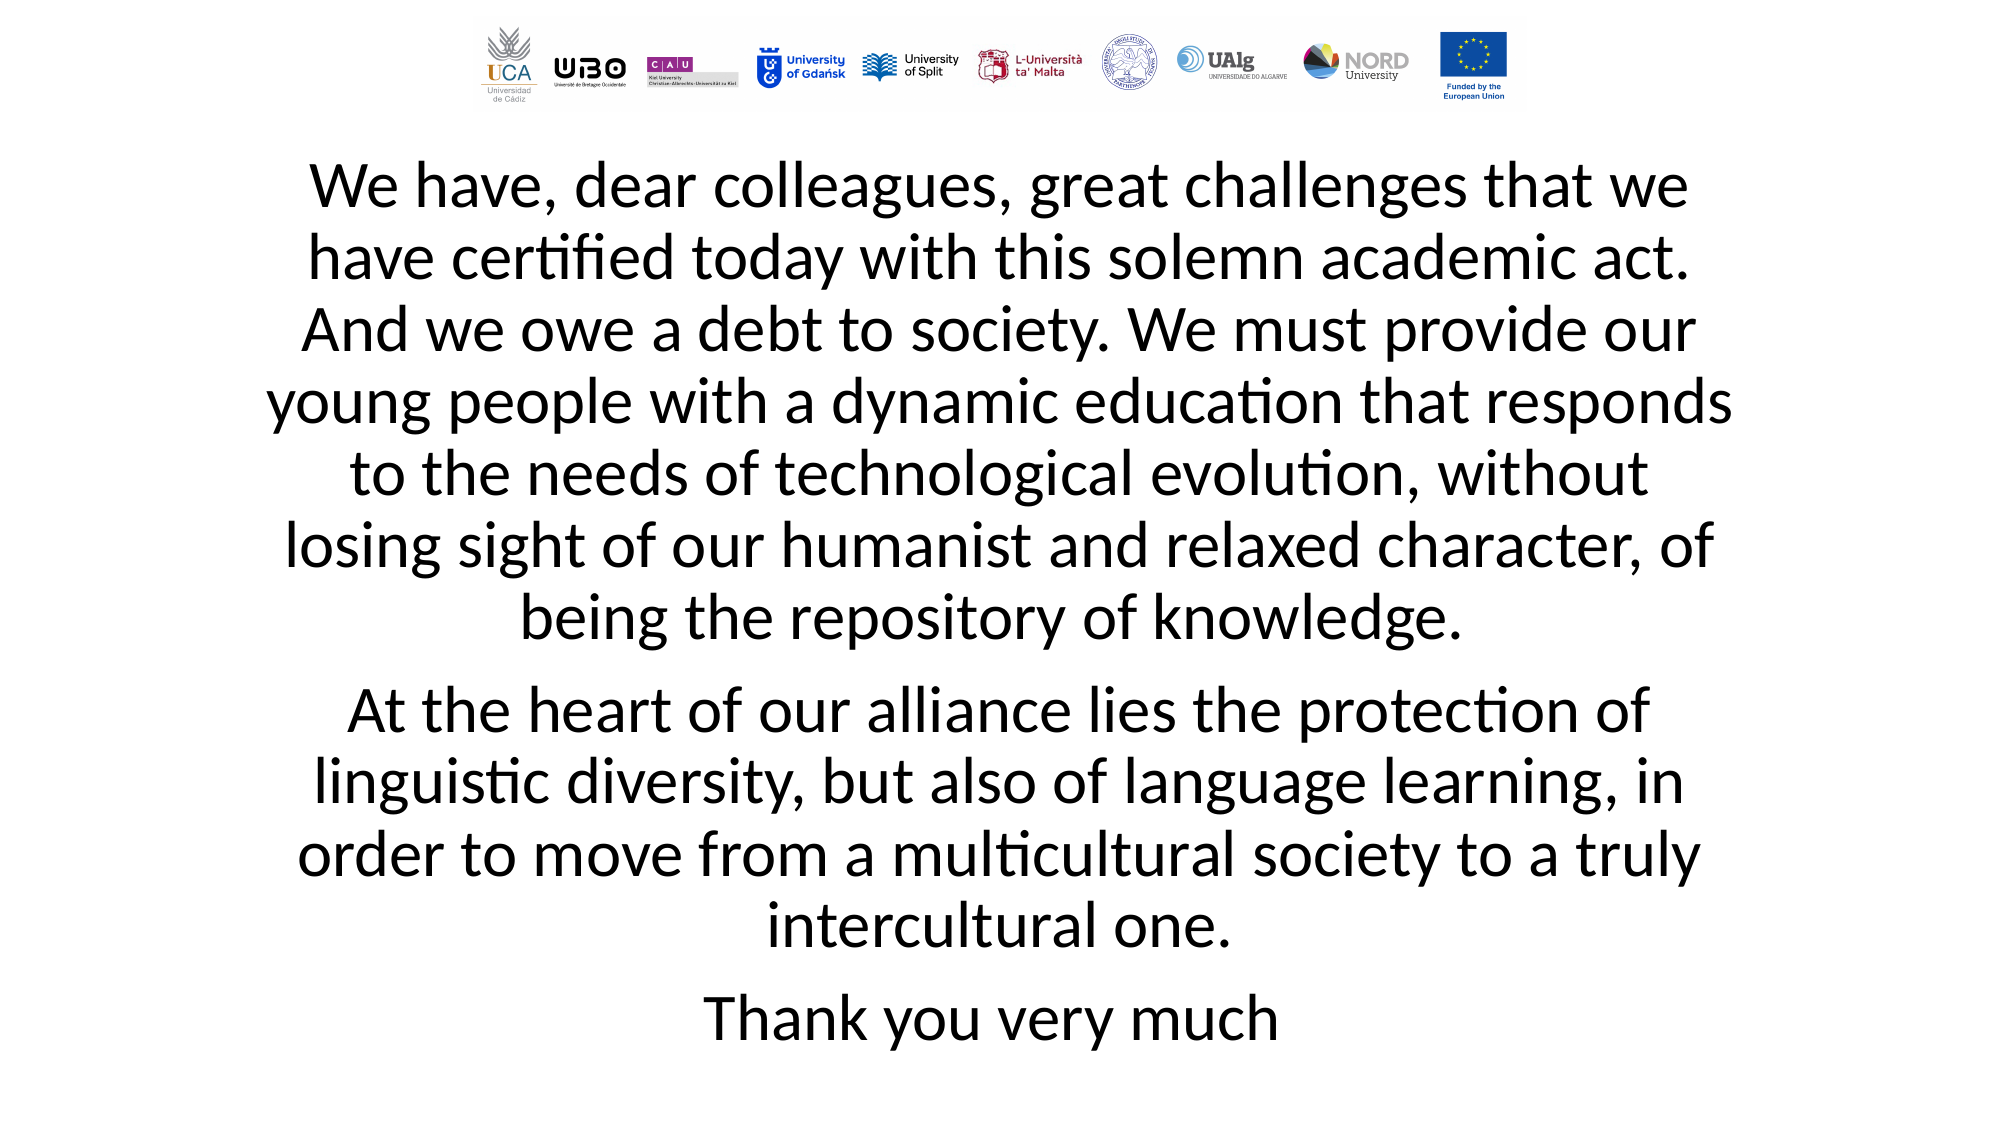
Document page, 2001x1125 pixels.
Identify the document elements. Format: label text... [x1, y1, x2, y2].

subtitle We have, dear colleagues, great challenges that we have certified today with this solemn academic act. And we owe a debt to society. We must provide our young people with a dynamic education that responds to the needs of technological evolution, without losing sight of our humanist and relaxed character, of being the repository of knowledge. At the heart of our alliance lies the protection of linguistic diversity, but also of language learning, in order to move from a multicultural society to a truly intercultural one. Thank you very much [249, 142, 1750, 1109]
picture [472, 16, 1527, 112]
